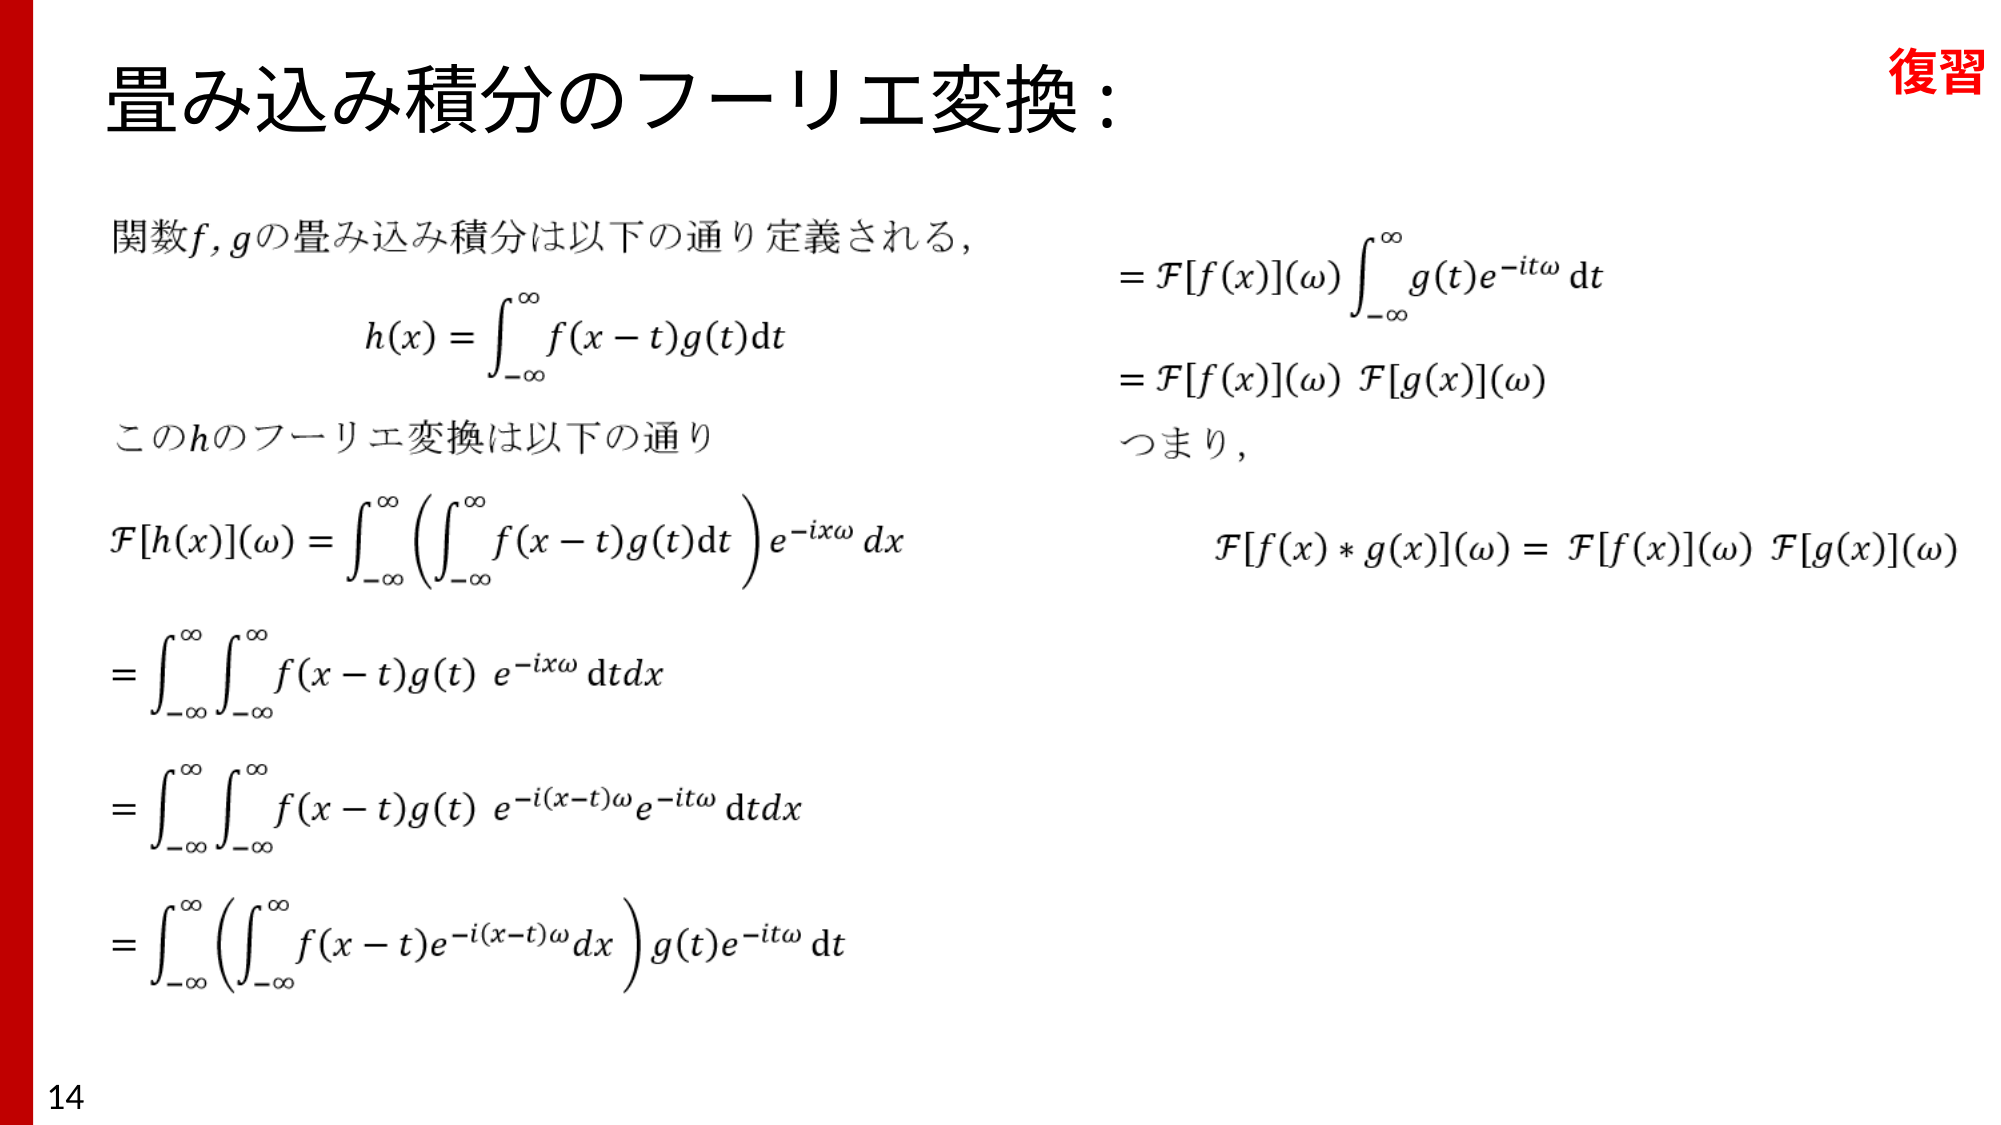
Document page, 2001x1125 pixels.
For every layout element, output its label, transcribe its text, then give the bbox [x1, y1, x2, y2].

picture [1097, 203, 2000, 584]
text_box 復習 [1873, 32, 2000, 108]
slide_number 14 [31, 1064, 482, 1125]
picture [89, 203, 993, 1010]
